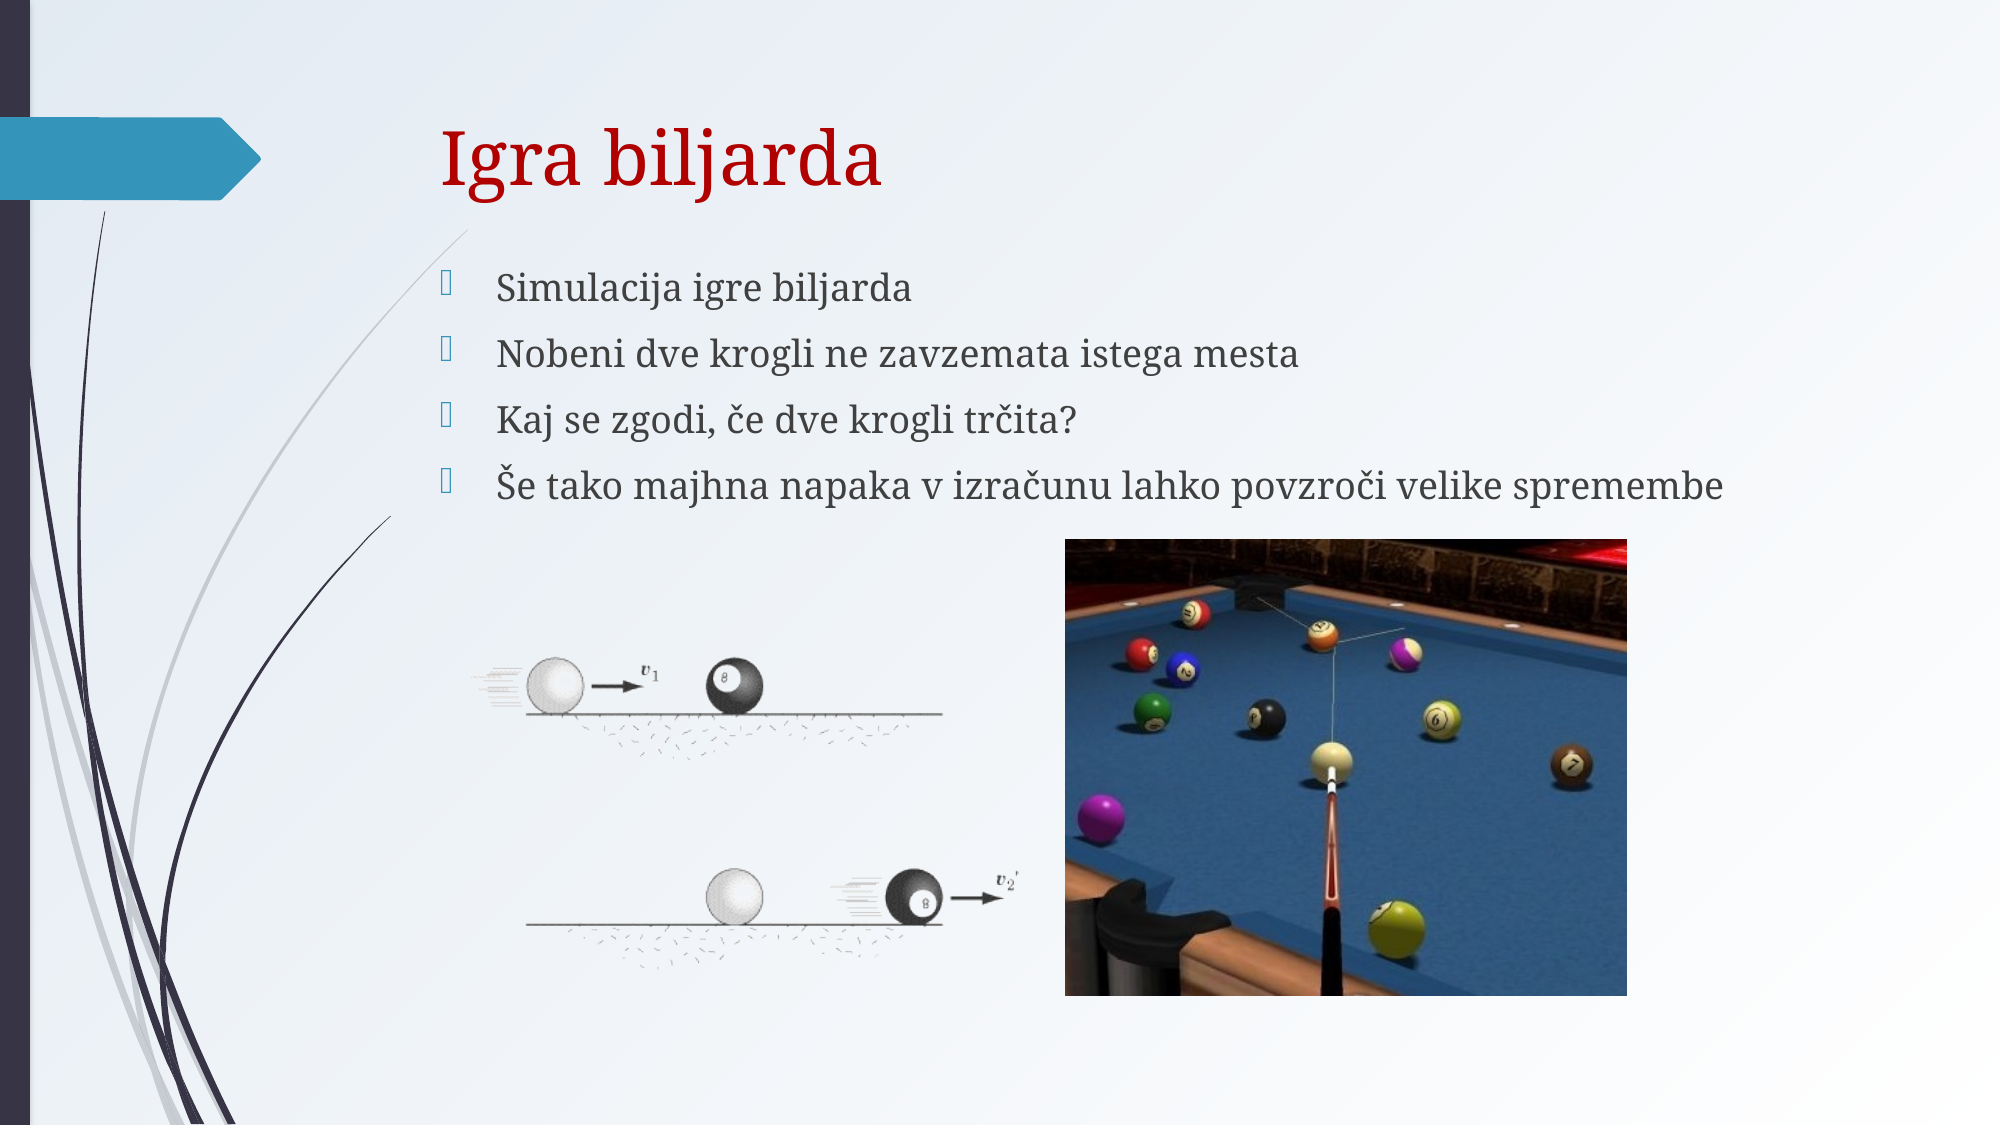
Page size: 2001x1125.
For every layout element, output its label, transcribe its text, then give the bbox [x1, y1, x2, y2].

list Simulacija igre biljarda Nobeni dve krogli ne zavzemata istega mesta Kaj se zgodi, če dve krogli trčita? Še tako majhna napaka v izračunu lahko povzroči velike spremembe [424, 256, 1888, 970]
title Igra biljarda [425, 102, 1888, 215]
picture [471, 599, 1019, 970]
picture [1064, 539, 1627, 996]
